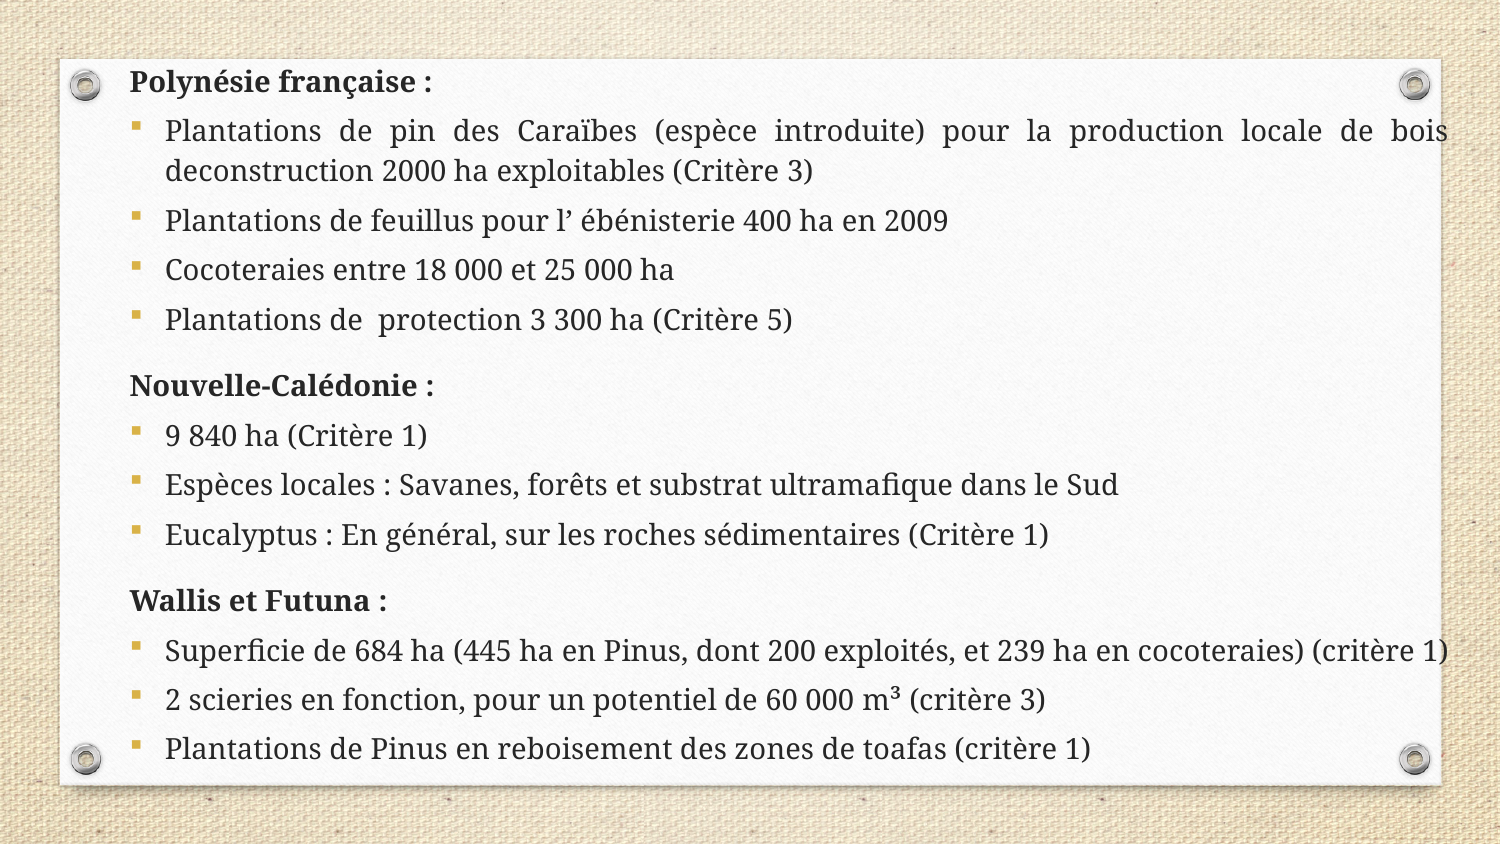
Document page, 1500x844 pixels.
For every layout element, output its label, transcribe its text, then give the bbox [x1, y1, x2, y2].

picture [0, 0, 1500, 844]
list Polynésie française : Plantations de pin des Caraïbes (espèce introduite) pour la production locale de bois deconstruction 2000 ha exploitables (Critère 3) Plantations de feuillus pour l’ ébénisterie 400 ha en 2009 Cocoteraies entre 18 000 et 25 000 ha Plantations de protection 3 300 ha (Critère 5) Nouvelle-Calédonie : 9 840 ha (Critère 1) Espèces locales : Savanes, forêts et substrat ultramafique dans le Sud Eucalyptus : En général, sur les roches sédimentaires (Critère 1) Wallis et Futuna : Superficie de 684 ha (445 ha en Pinus, dont 200 exploités, et 239 ha en cocoteraies) (critère 1) 2 scieries en fonction, pour un potentiel de 60 000 m³ (critère 3) Plantations de Pinus en reboisement des zones de toafas (critère 1) [114, 42, 1465, 767]
